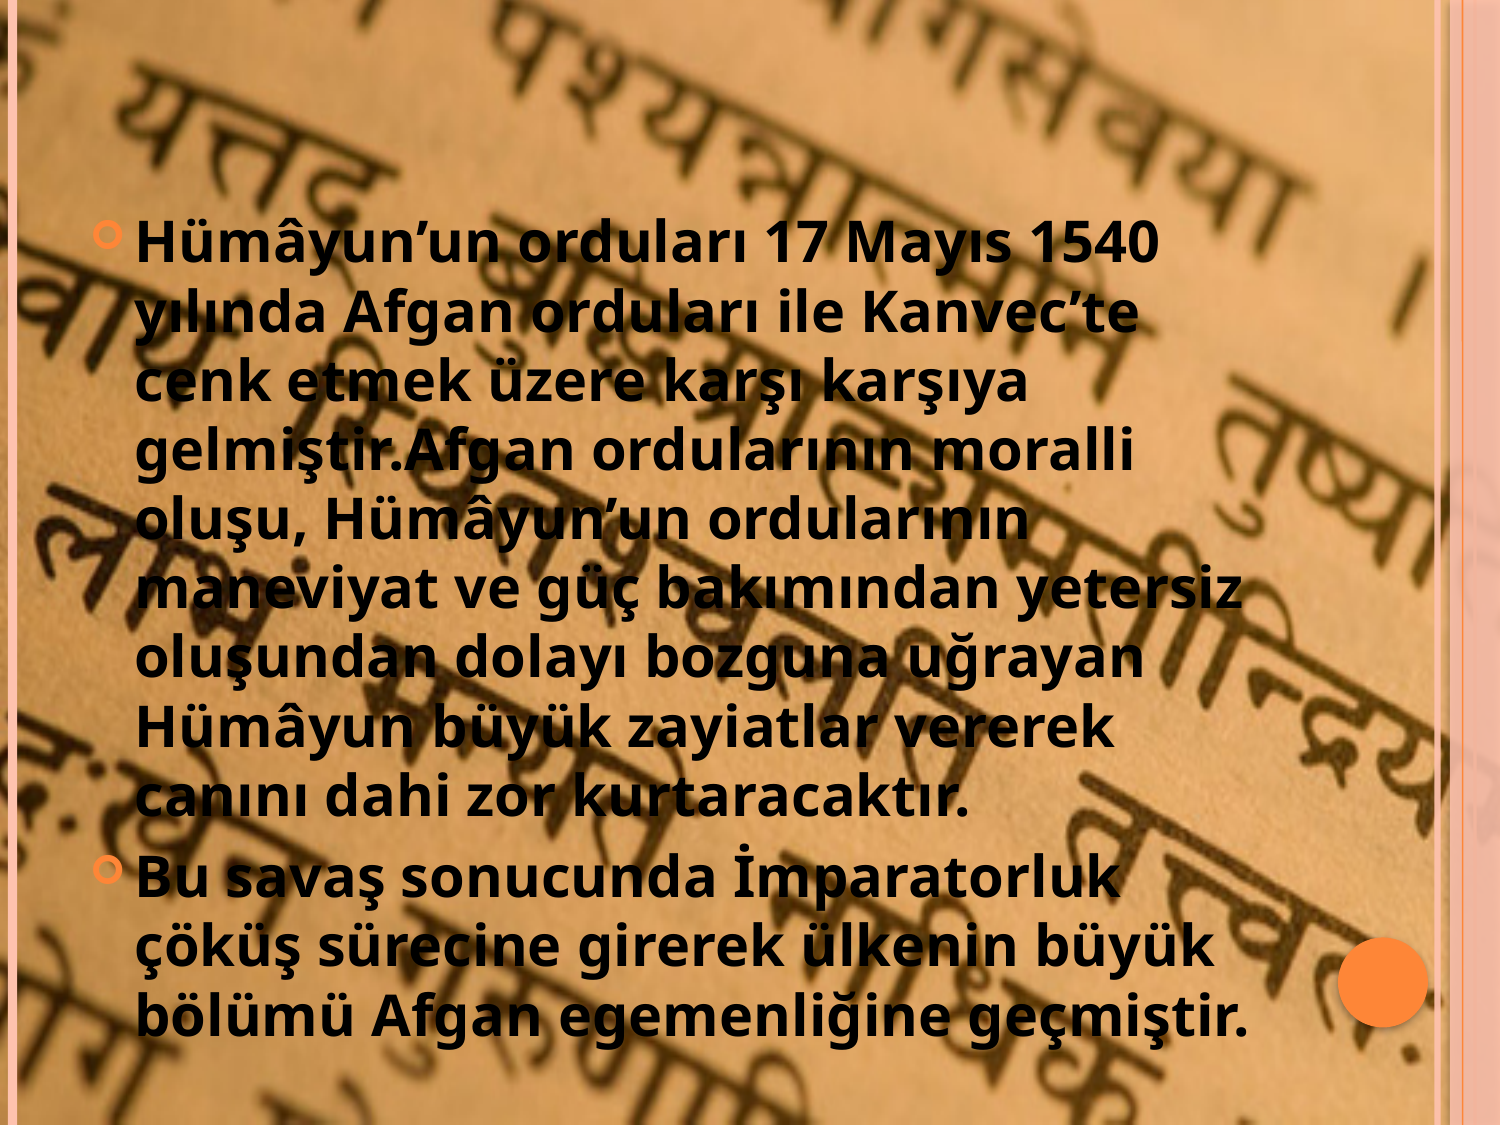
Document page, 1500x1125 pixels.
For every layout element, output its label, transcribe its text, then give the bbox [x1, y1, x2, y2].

picture [1441, 0, 1449, 1125]
picture [0, 0, 7, 1125]
text_box [100, 90, 1326, 278]
list Hümâyun’un orduları 17 Mayıs 1540 yılında Afgan orduları ile Kanvec’te cenk etmek üzere karşı karşıya gelmiştir.Afgan ordularının moralli oluşu, Hümâyun’un ordularının maneviyat ve güç bakımından yetersiz oluşundan dolayı bozguna uğrayan Hümâyun büyük zayiatlar vererek canını dahi zor kurtaracaktır. Bu savaş sonucunda İmparatorluk çöküş sürecine girerek ülkenin büyük bölümü Afgan egemenliğine geçmiştir. [75, 54, 1300, 1062]
picture [18, 0, 1434, 1125]
